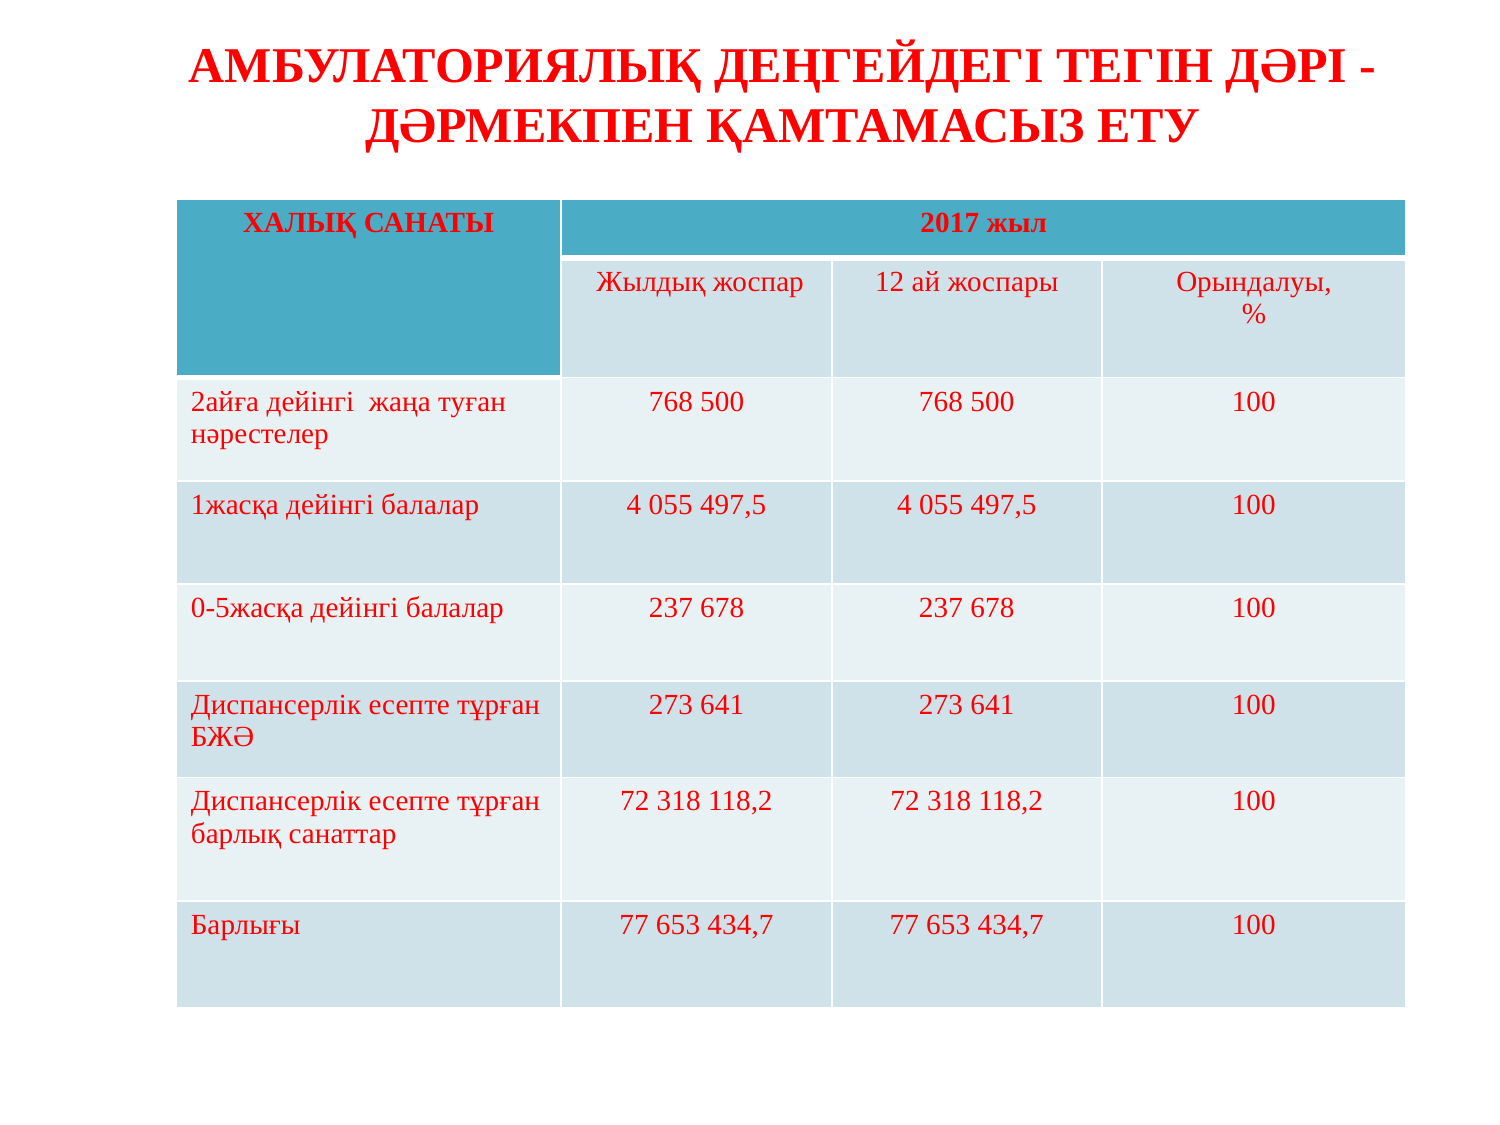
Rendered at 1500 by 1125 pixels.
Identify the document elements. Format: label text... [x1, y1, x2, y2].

table_cell 768 500 [562, 378, 831, 480]
table_cell 100 [1103, 482, 1405, 583]
table_cell 273 641 [562, 682, 831, 777]
table_cell 4 055 497,5 [833, 482, 1101, 583]
table_header 2017 жыл [562, 200, 1405, 255]
table_cell 0-5жасқа дейінгі балалар [177, 585, 560, 680]
table_cell 100 [1103, 778, 1405, 900]
table_cell 273 641 [833, 682, 1101, 777]
table_cell 100 [1103, 902, 1405, 1007]
table_cell Барлығы [177, 902, 560, 1007]
table_cell 237 678 [833, 585, 1101, 680]
table_cell Жылдық жоспар [562, 261, 831, 377]
table_cell 2айға дейінгі жаңа туған нәрестелер [177, 380, 560, 480]
table_cell Диспансерлік есепте тұрған барлық санаттар [177, 778, 560, 900]
text_box Амбулаториялық деңгейдегі ТЕГІН ДӘРІ - ДӘРМЕКПЕН ҚАМТАМАСЫЗ ЕТУ [140, 24, 1425, 160]
table_cell 12 ай жоспары [833, 261, 1101, 377]
table_cell Орындалуы, % [1103, 261, 1405, 377]
table_cell 77 653 434,7 [562, 902, 831, 1007]
table_cell 77 653 434,7 [833, 902, 1101, 1007]
table_cell 72 318 118,2 [562, 778, 831, 900]
table_cell 72 318 118,2 [833, 778, 1101, 900]
table_cell 100 [1103, 378, 1405, 480]
table_cell 100 [1103, 682, 1405, 777]
table_cell Диспансерлік есепте тұрған БЖӘ [177, 682, 560, 777]
table_cell 768 500 [833, 378, 1101, 480]
table_cell 1жасқа дейінгі балалар [177, 482, 560, 583]
table_cell 4 055 497,5 [562, 482, 831, 583]
table_header ХАЛЫҚ САНАТЫ [177, 200, 560, 375]
table_cell 100 [1103, 585, 1405, 680]
table_cell 237 678 [562, 585, 831, 680]
